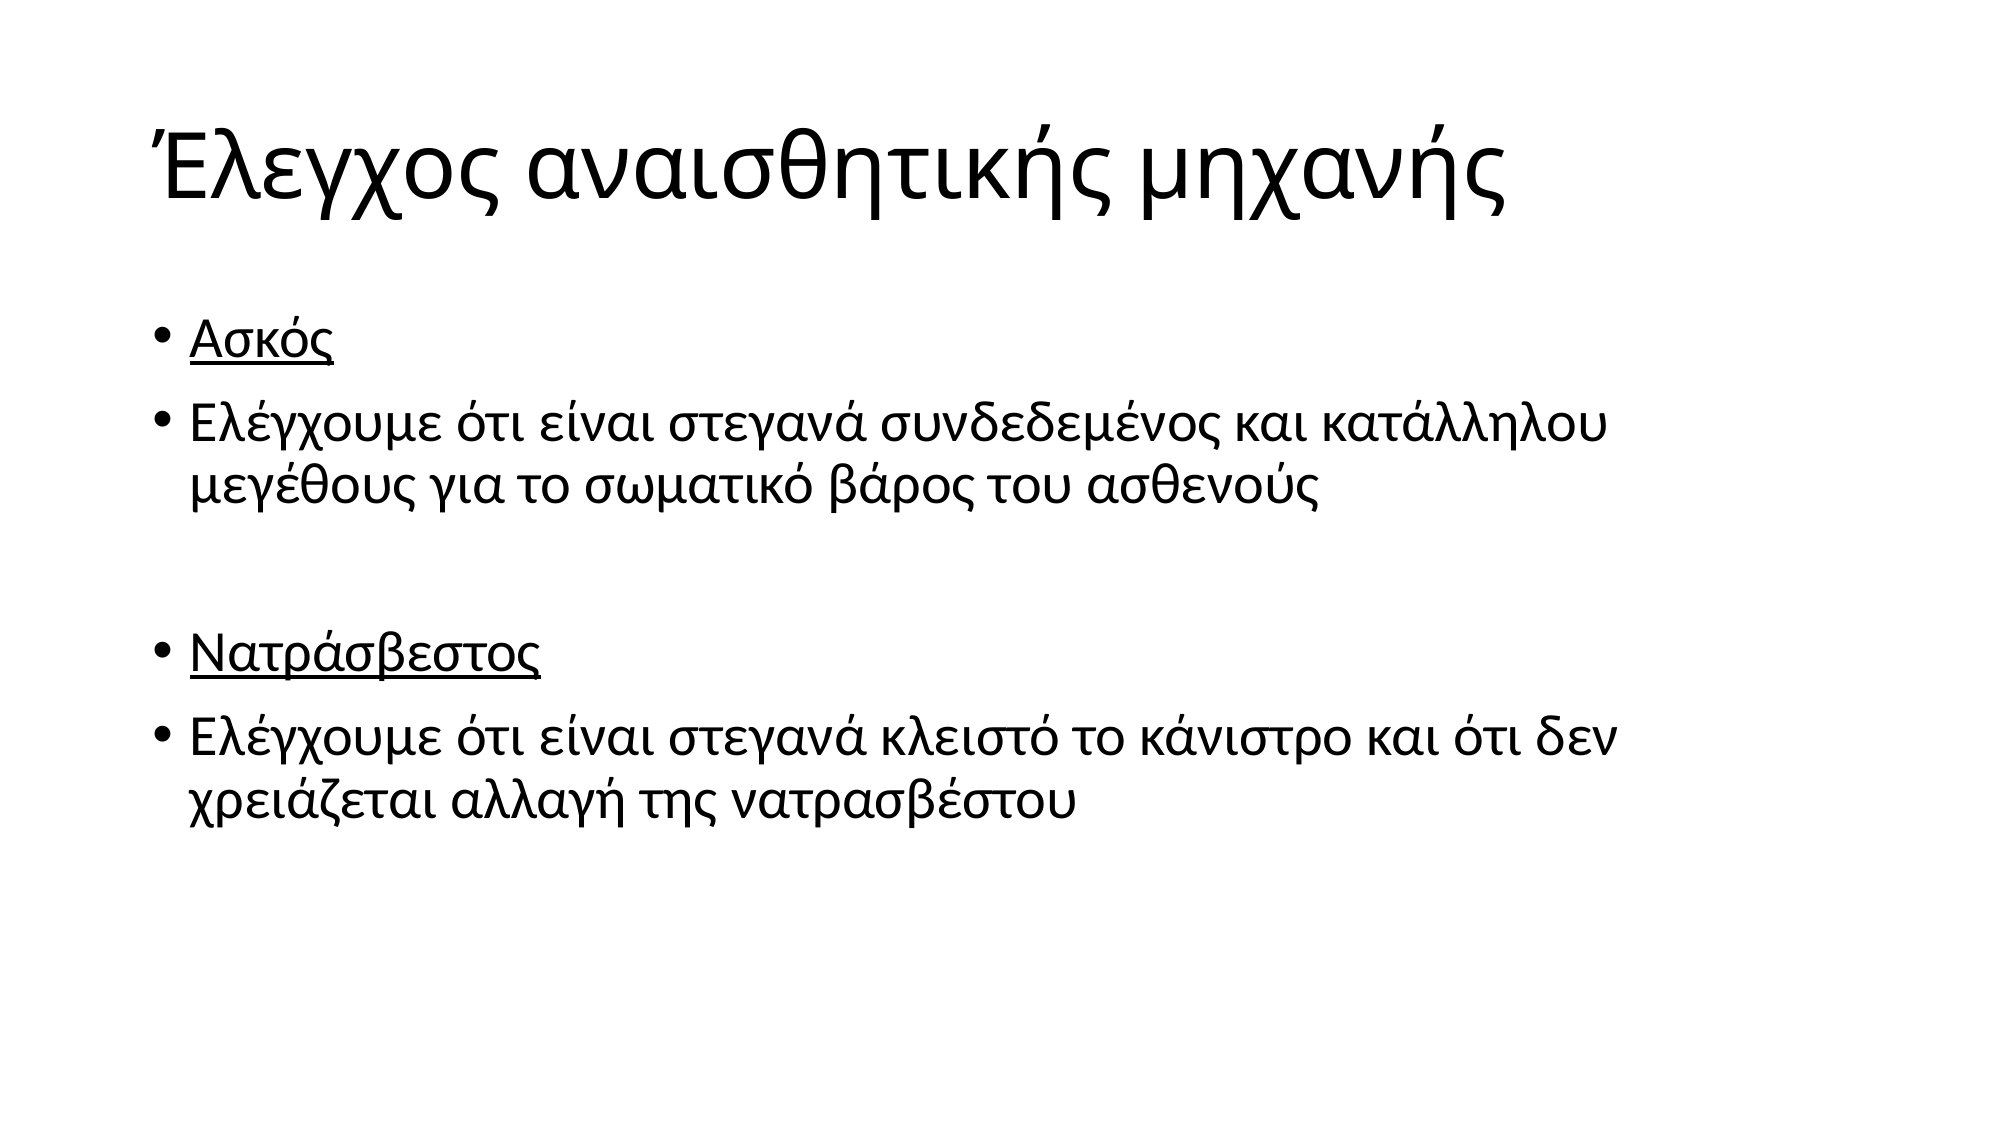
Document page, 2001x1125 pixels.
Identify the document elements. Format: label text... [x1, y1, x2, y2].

list Ασκός Ελέγχουμε ότι είναι στεγανά συνδεδεμένος και κατάλληλου μεγέθους για το σωματικό βάρος του ασθενούς Νατράσβεστος Ελέγχουμε ότι είναι στεγανά κλειστό το κάνιστρο και ότι δεν χρειάζεται αλλαγή της νατρασβέστου [137, 299, 1863, 1014]
title Έλεγχος αναισθητικής μηχανής [137, 59, 1863, 278]
